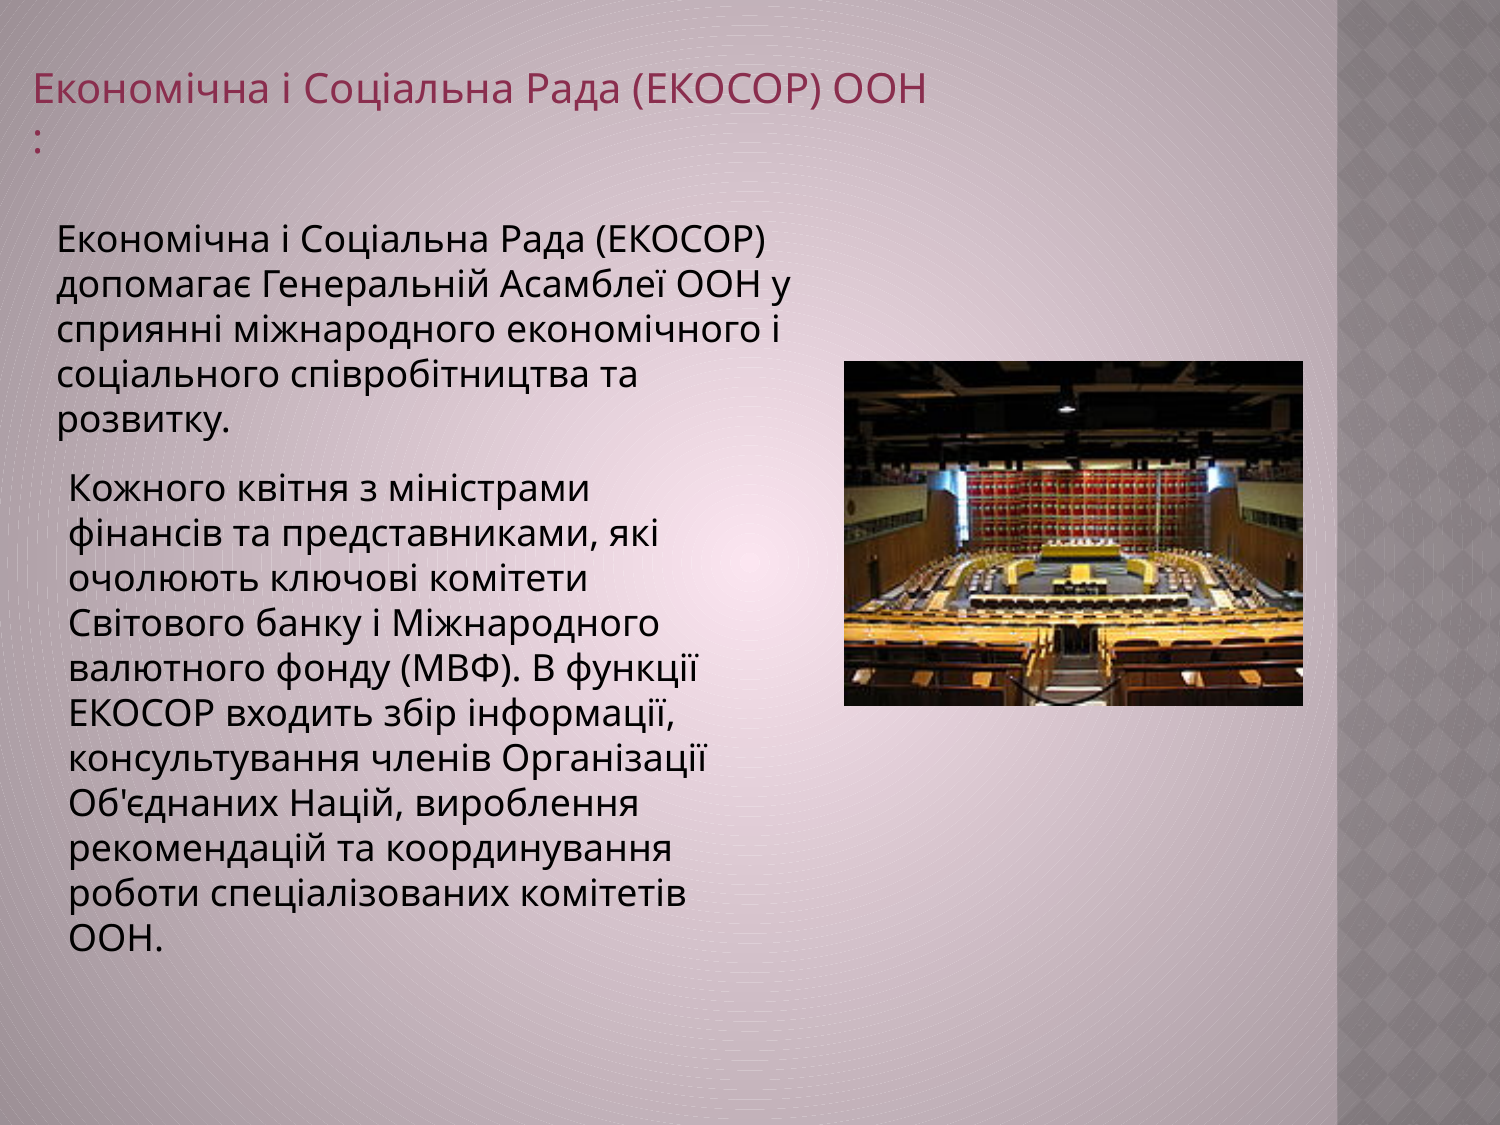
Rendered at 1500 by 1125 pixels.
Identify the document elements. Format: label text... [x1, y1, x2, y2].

picture [843, 361, 1304, 706]
text_box Економічна і Соціальна Рада (ЕКОСОР) допомагає Генеральній Асамблеї ООН у сприянні міжнародного економічного і соціального співробітництва та розвитку. [41, 208, 821, 583]
text_box Економічна і Соціальна Рада (ЕКОСОР) ООН : [17, 54, 951, 170]
text_box Кожного квітня з міністрами фінансів та представниками, які очолюють ключові комітети Світового банку і Міжнародного валютного фонду (МВФ). В функції ЕКОСОР входить збір інформації, консультування членів Організації Об'єднаних Націй, вироблення рекомендацій та координування роботи спеціалізованих комітетів ООН. [53, 456, 739, 966]
